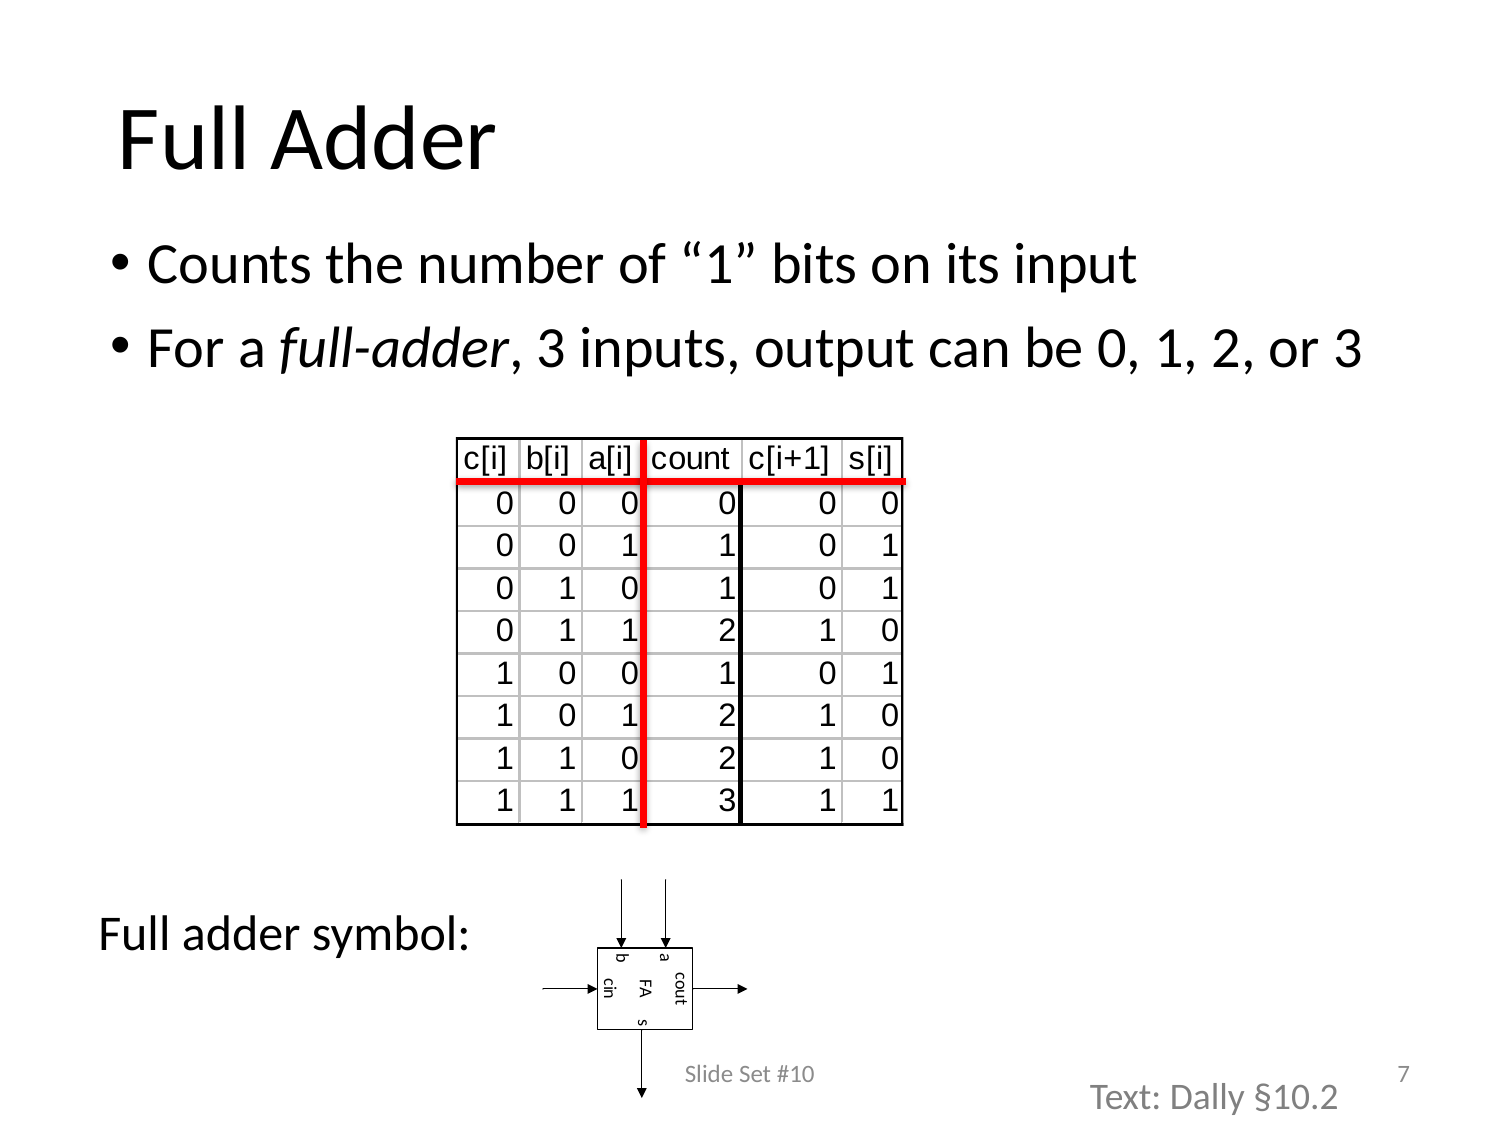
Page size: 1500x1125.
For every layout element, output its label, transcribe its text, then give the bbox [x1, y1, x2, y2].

footer Slide Set #10 [512, 1042, 988, 1103]
text_box Counts the number of “1” bits on its input For a full-adder, 3 inputs, output can be 0, 1, 2, or 3 [95, 225, 1500, 652]
text_box Full adder symbol: [83, 893, 486, 969]
text_box Full Adder [103, 59, 1397, 225]
picture [535, 884, 757, 1092]
text_box Text: Dally §10.2 [1074, 1103, 1400, 1125]
slide_number 7 [1074, 1042, 1425, 1103]
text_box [455, 437, 907, 828]
